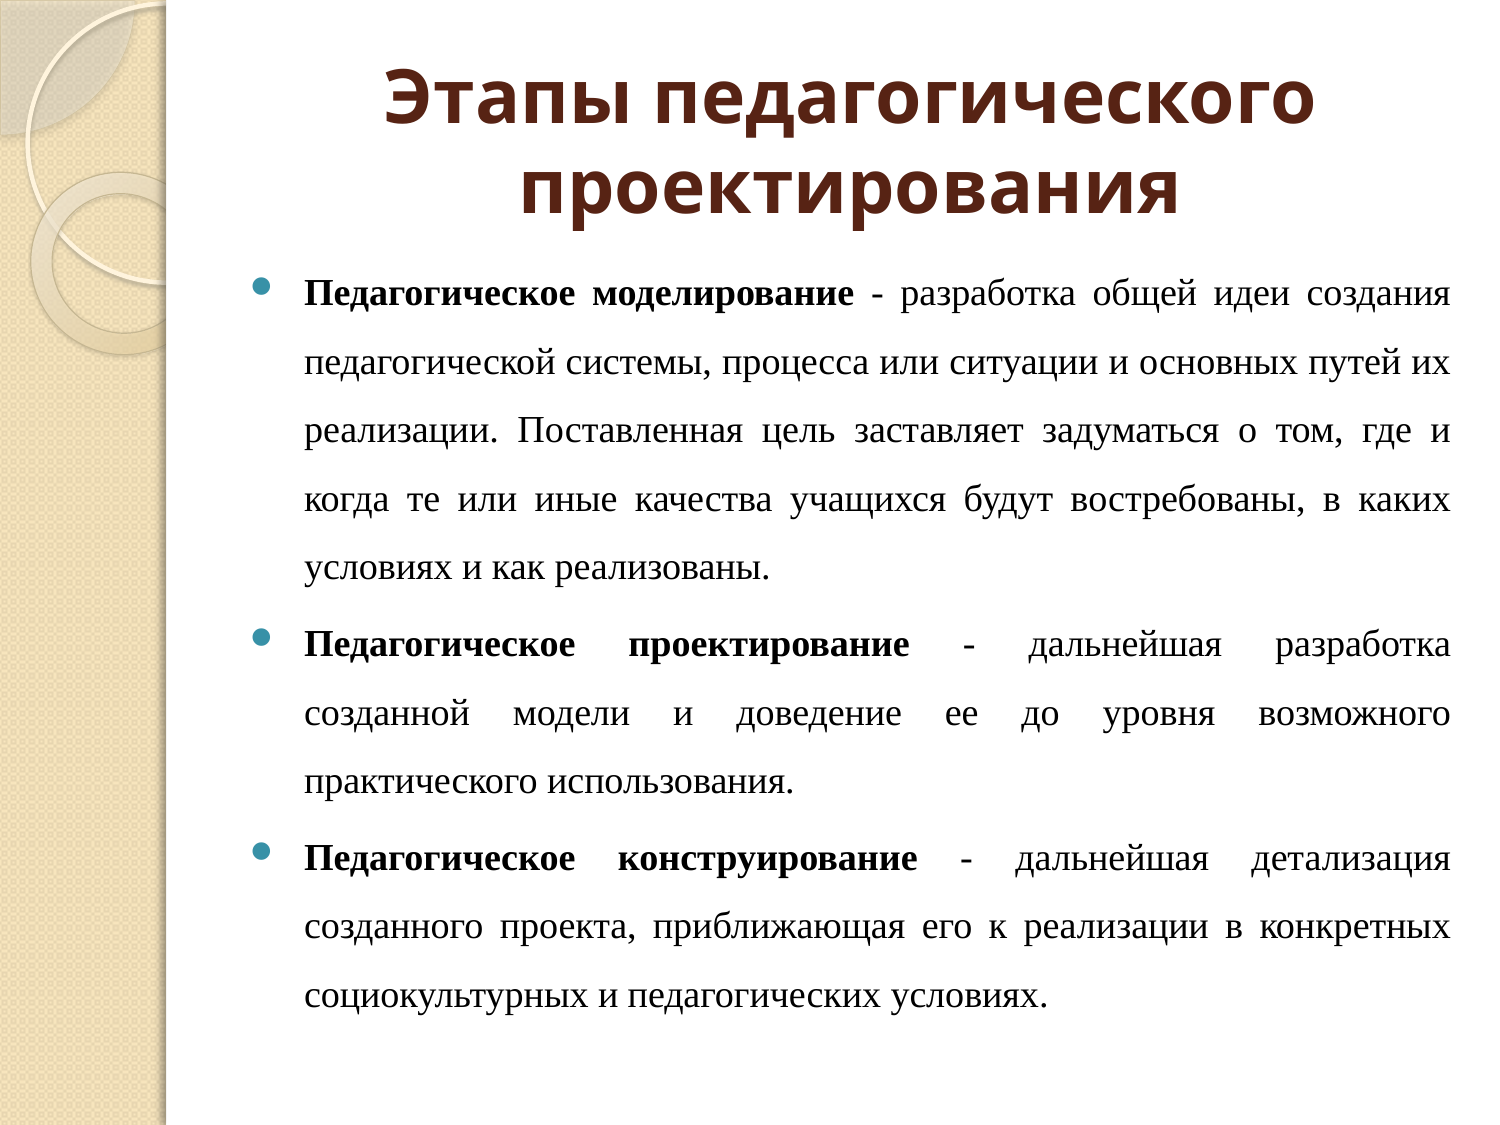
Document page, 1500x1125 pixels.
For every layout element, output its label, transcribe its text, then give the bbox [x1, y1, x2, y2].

title Этапы педагогического проектирования [235, 45, 1466, 233]
list Педагогическое моделирование - разработка общей идеи создания педагогической системы, процесса или ситуации и основных путей их реализации. Поставленная цель заставляет задуматься о том, где и когда те или иные качества учащихся будут востребованы, в каких условиях и как реализованы. Педагогическое проектирование - дальнейшая разработка созданной модели и доведение ее до уровня возможного практического использования. Педагогическое конструирование - дальнейшая детализация созданного проекта, приближающая его к реализации в конкретных социокультурных и педагогических условиях. [235, 237, 1466, 1025]
